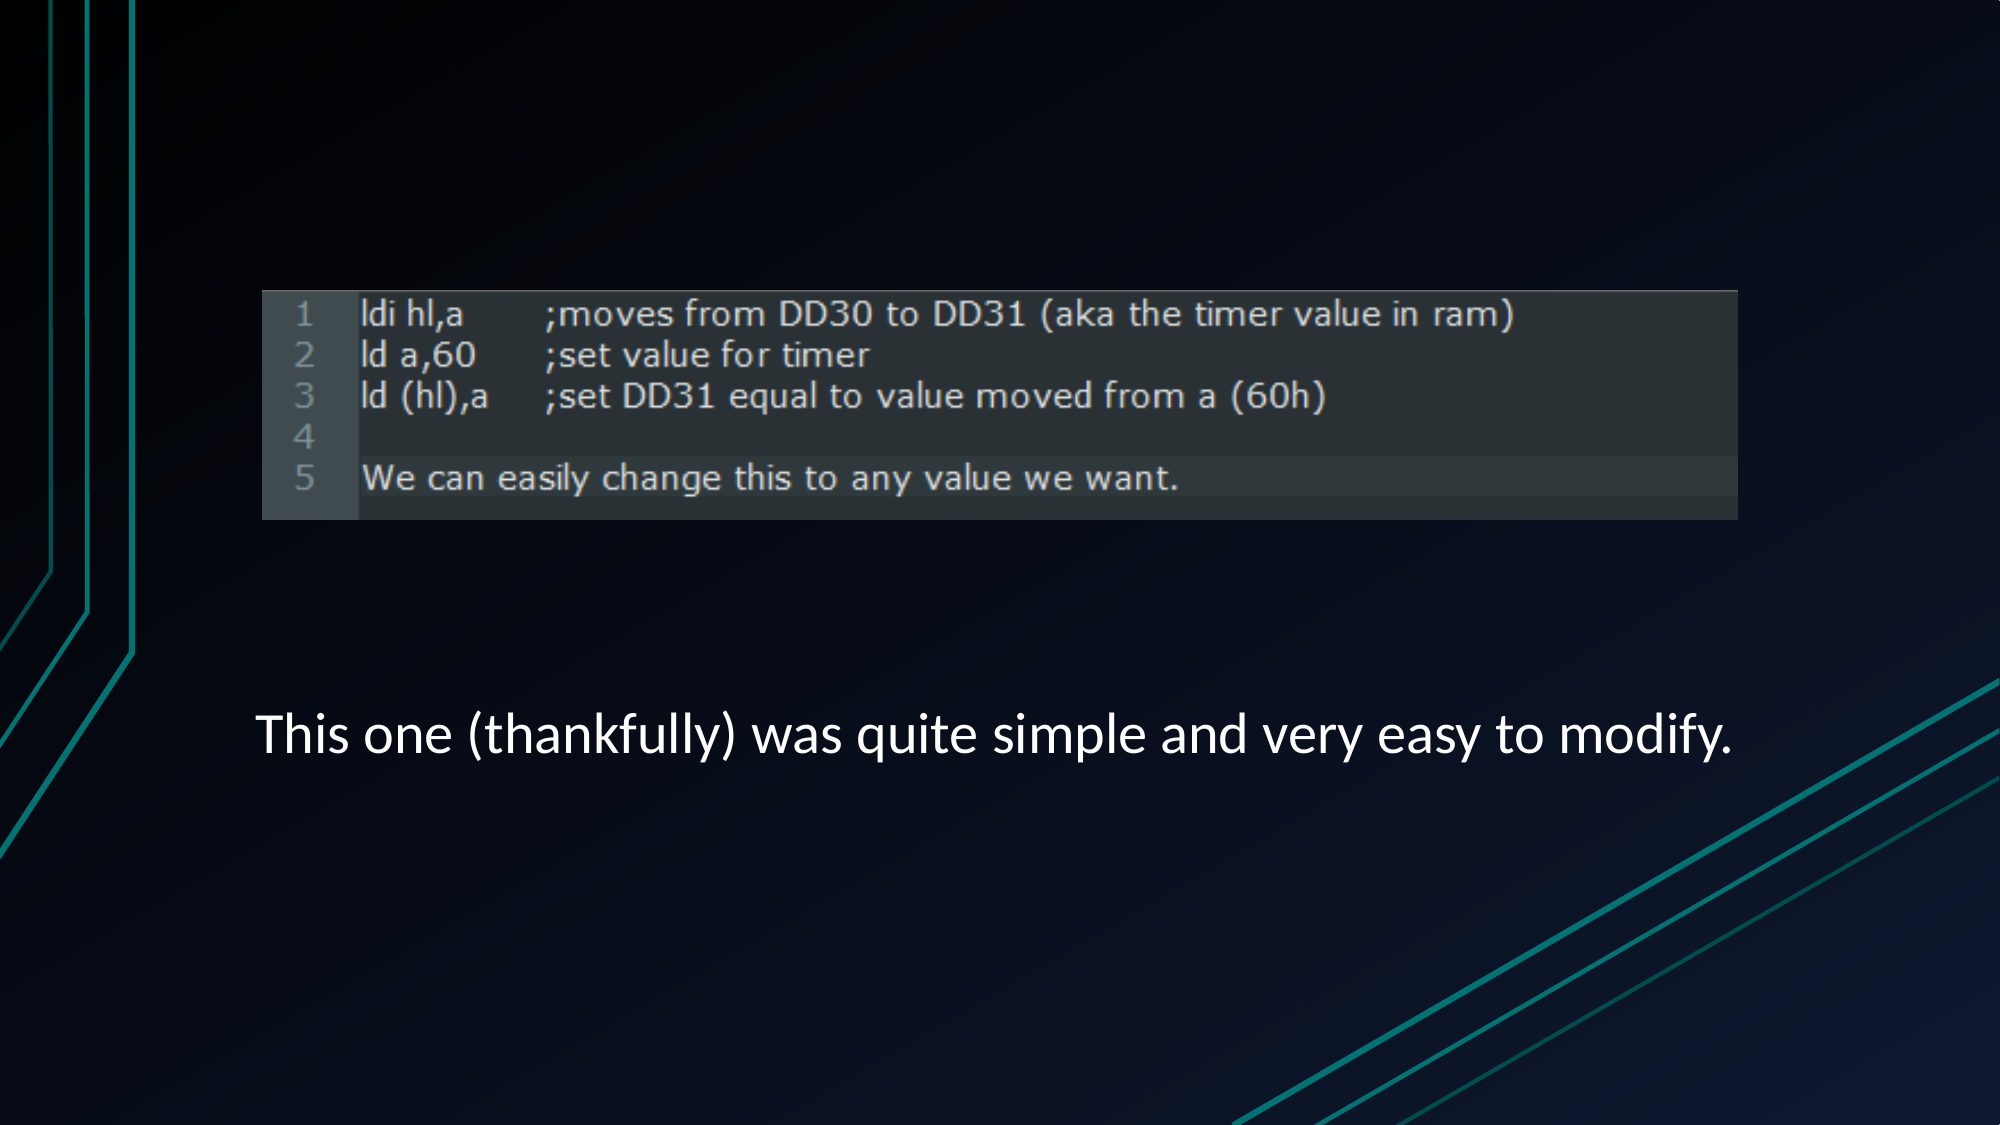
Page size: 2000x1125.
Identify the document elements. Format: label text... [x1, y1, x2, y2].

picture [261, 290, 1738, 520]
text_box This one (thankfully) was quite simple and very easy to modify. [240, 687, 1751, 773]
